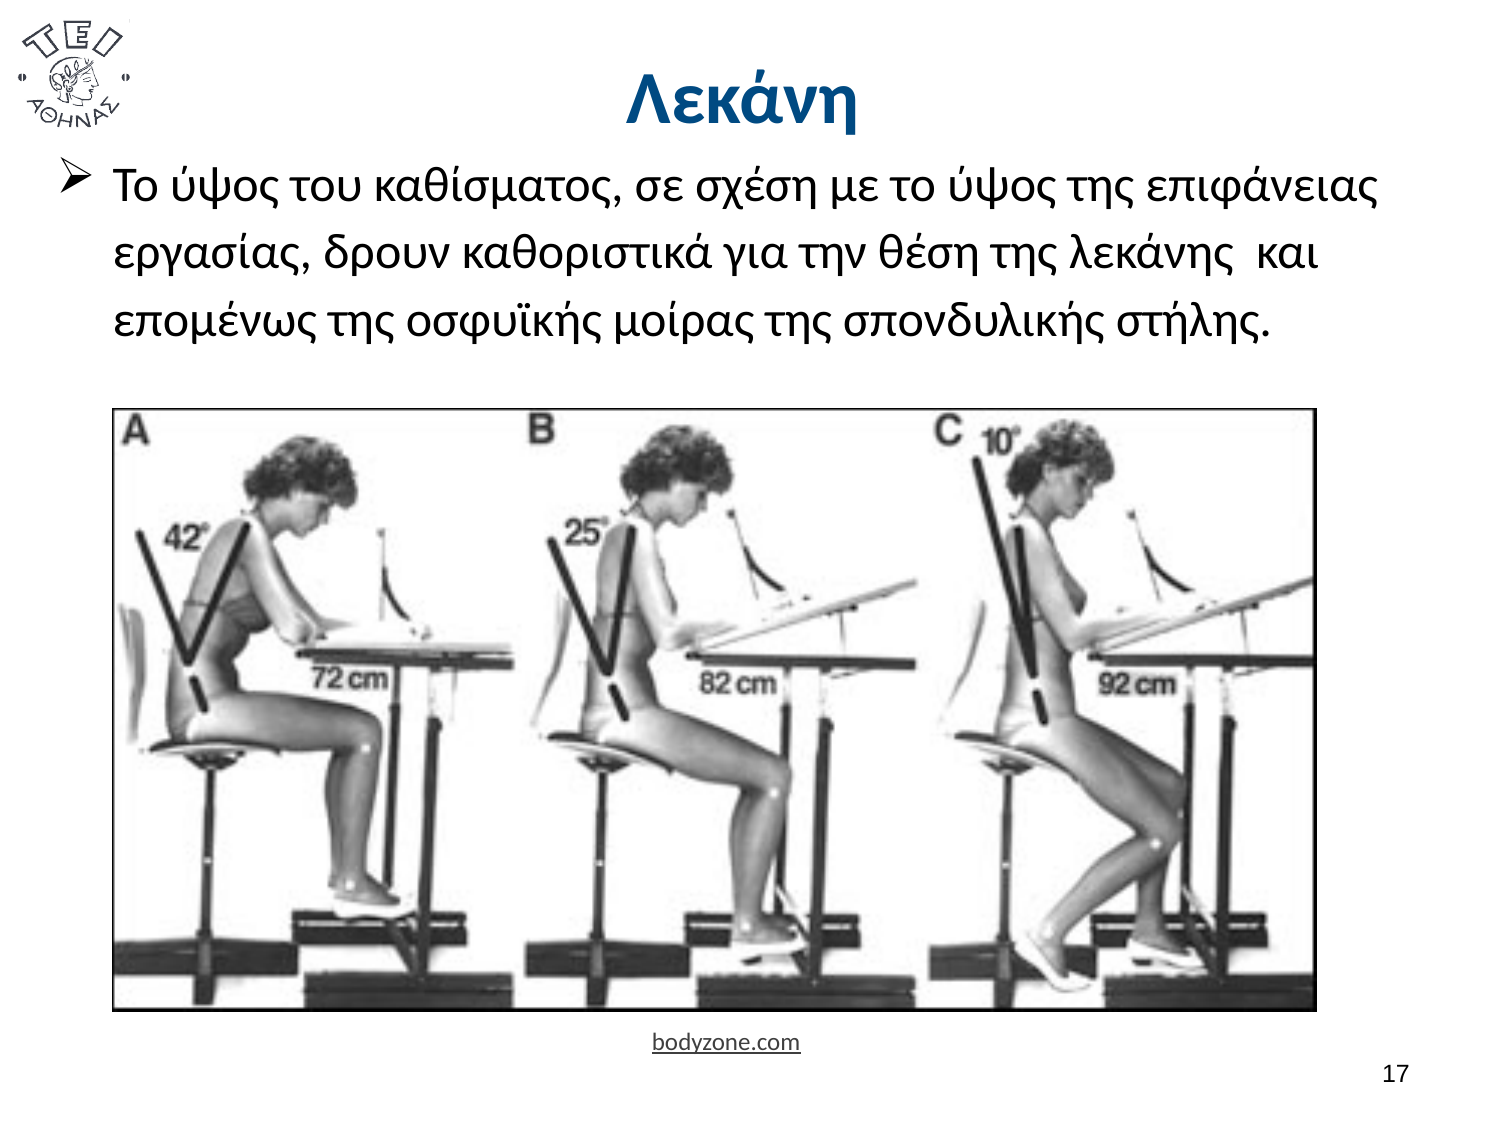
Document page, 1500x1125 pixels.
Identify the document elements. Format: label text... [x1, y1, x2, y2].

title Λεκάνη [76, 19, 1427, 169]
picture [17, 19, 76, 133]
slide_number 16 [1074, 1042, 1425, 1103]
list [111, 408, 1318, 1012]
text_box bodyzone.com [351, 1020, 1102, 1064]
text_box Το ύψος του καθίσματος, σε σχέση με το ύψος της επιφάνειας εργασίας, δρουν καθοριστικά για την θέση της λεκάνης και επομένως της οσφυϊκής μοίρας της σπονδυλικής στήλης. [41, 137, 1412, 374]
